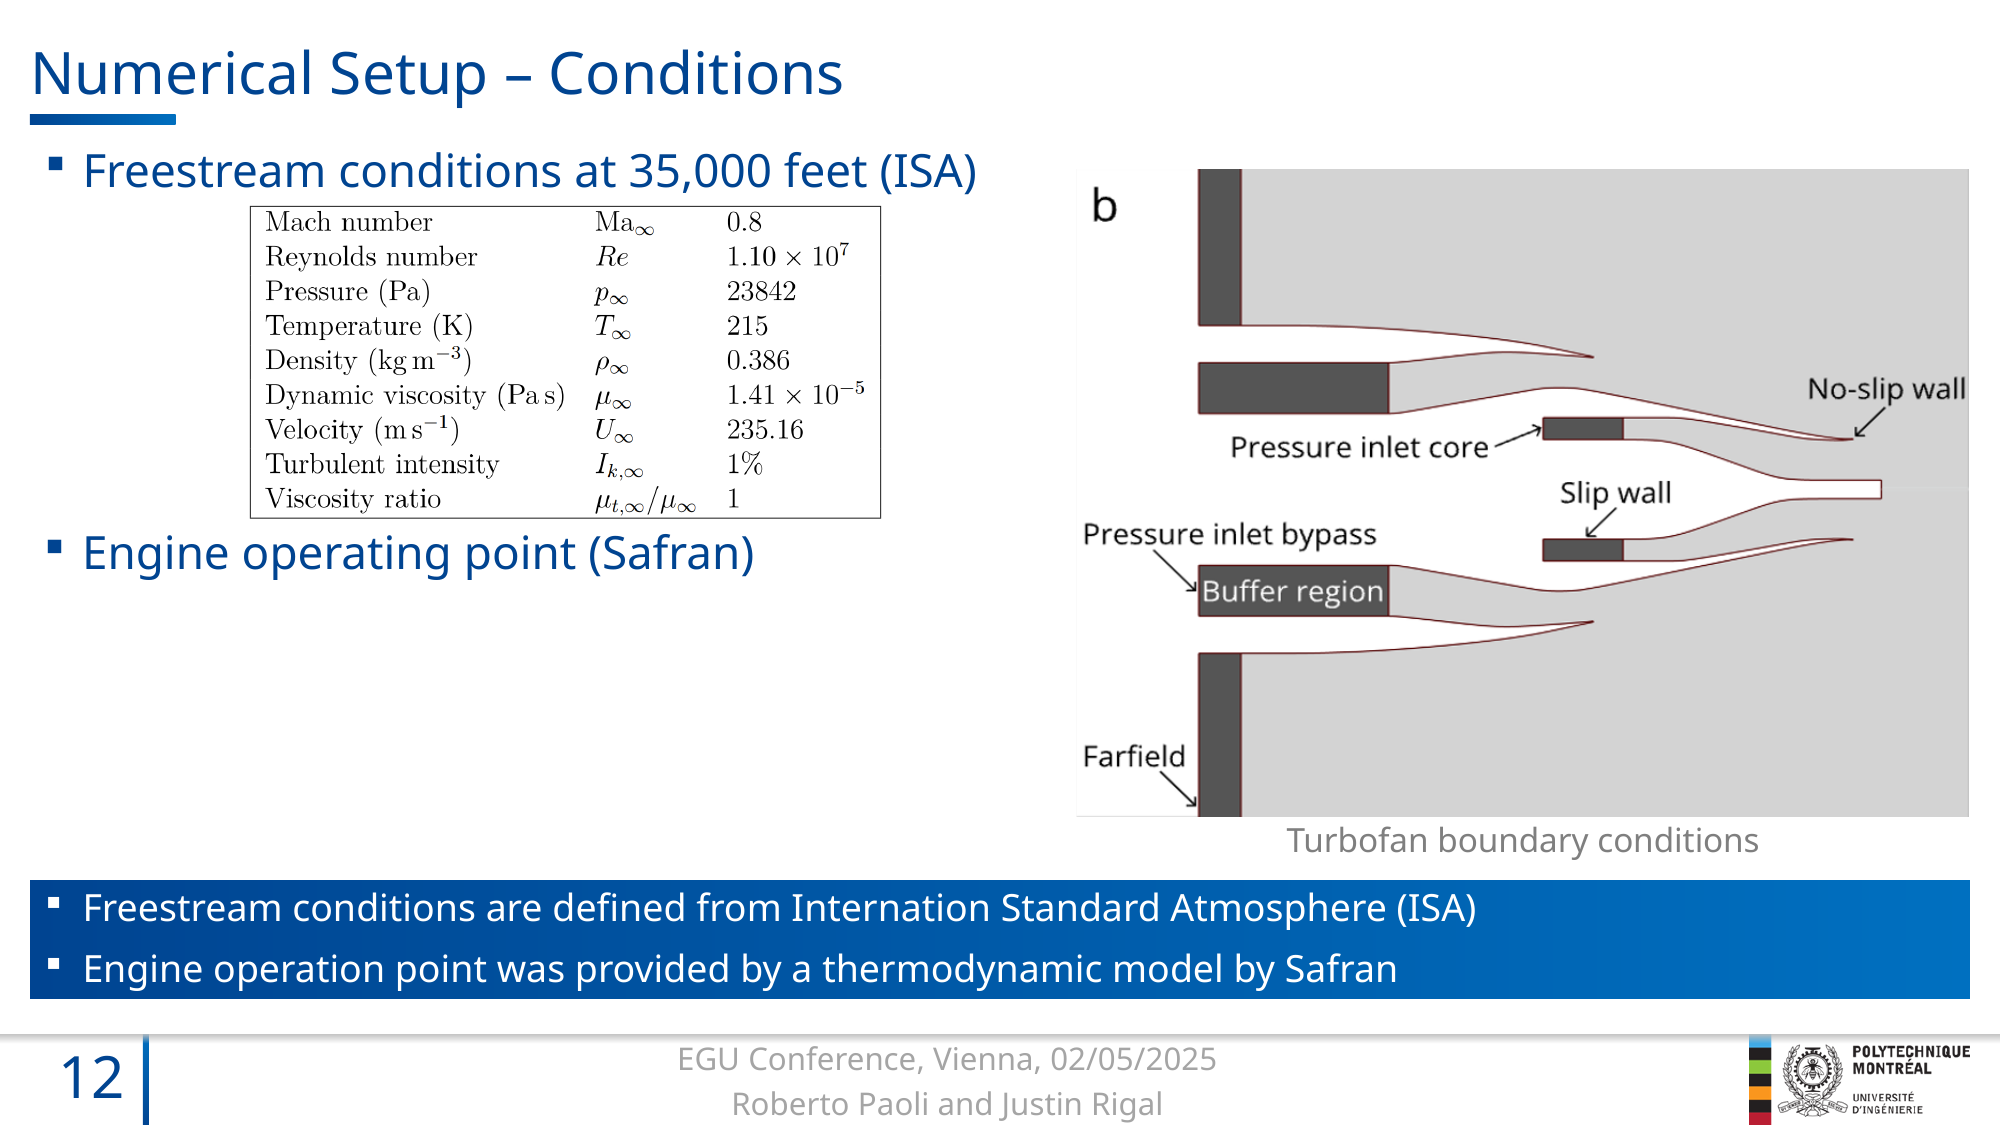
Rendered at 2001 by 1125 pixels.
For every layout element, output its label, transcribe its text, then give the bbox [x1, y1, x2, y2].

slide_number 12 [0, 1034, 140, 1125]
list Freestream conditions at 35,000 feet (ISA) [30, 140, 1125, 219]
title Numerical Setup – Conditions [30, 36, 1970, 115]
picture [1076, 169, 1969, 817]
slide_number Roberto Paoli and Justin Rigal [711, 1081, 1185, 1125]
text_box Engine operating point (Safran) [29, 522, 1076, 626]
footer EGU Conference, Vienna, 02/05/2025 [151, 1034, 1744, 1081]
picture [248, 204, 882, 520]
picture [1749, 1043, 1970, 1125]
list Turbofan boundary conditions [1077, 816, 1970, 861]
list Freestream conditions are defined from Internation Standard Atmosphere (ISA) Engine operation point was provided by a thermodynamic model by Safran [30, 880, 1970, 999]
